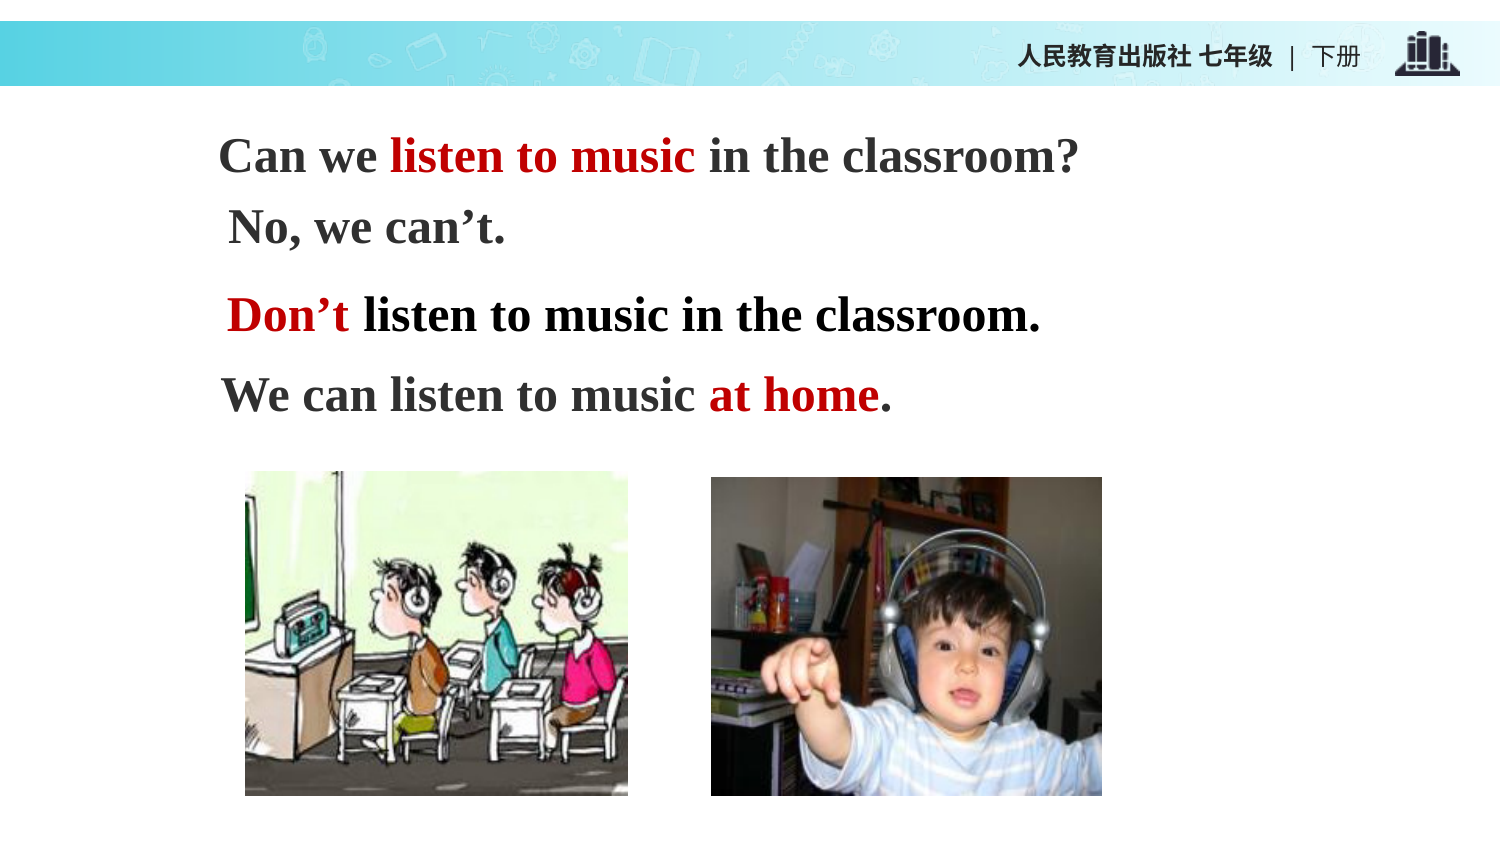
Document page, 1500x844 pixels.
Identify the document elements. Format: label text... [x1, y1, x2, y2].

text_box Don’t [215, 276, 366, 408]
text_box We can listen to music at home. [209, 356, 904, 428]
text_box No, we can’t. [216, 187, 518, 260]
text_box Can we listen to music in the classroom? [206, 116, 1279, 189]
picture [245, 470, 629, 797]
picture [303, 22, 1385, 86]
picture [711, 477, 1102, 797]
text_box listen to music in the classroom. [366, 276, 1403, 348]
picture [1395, 31, 1460, 76]
